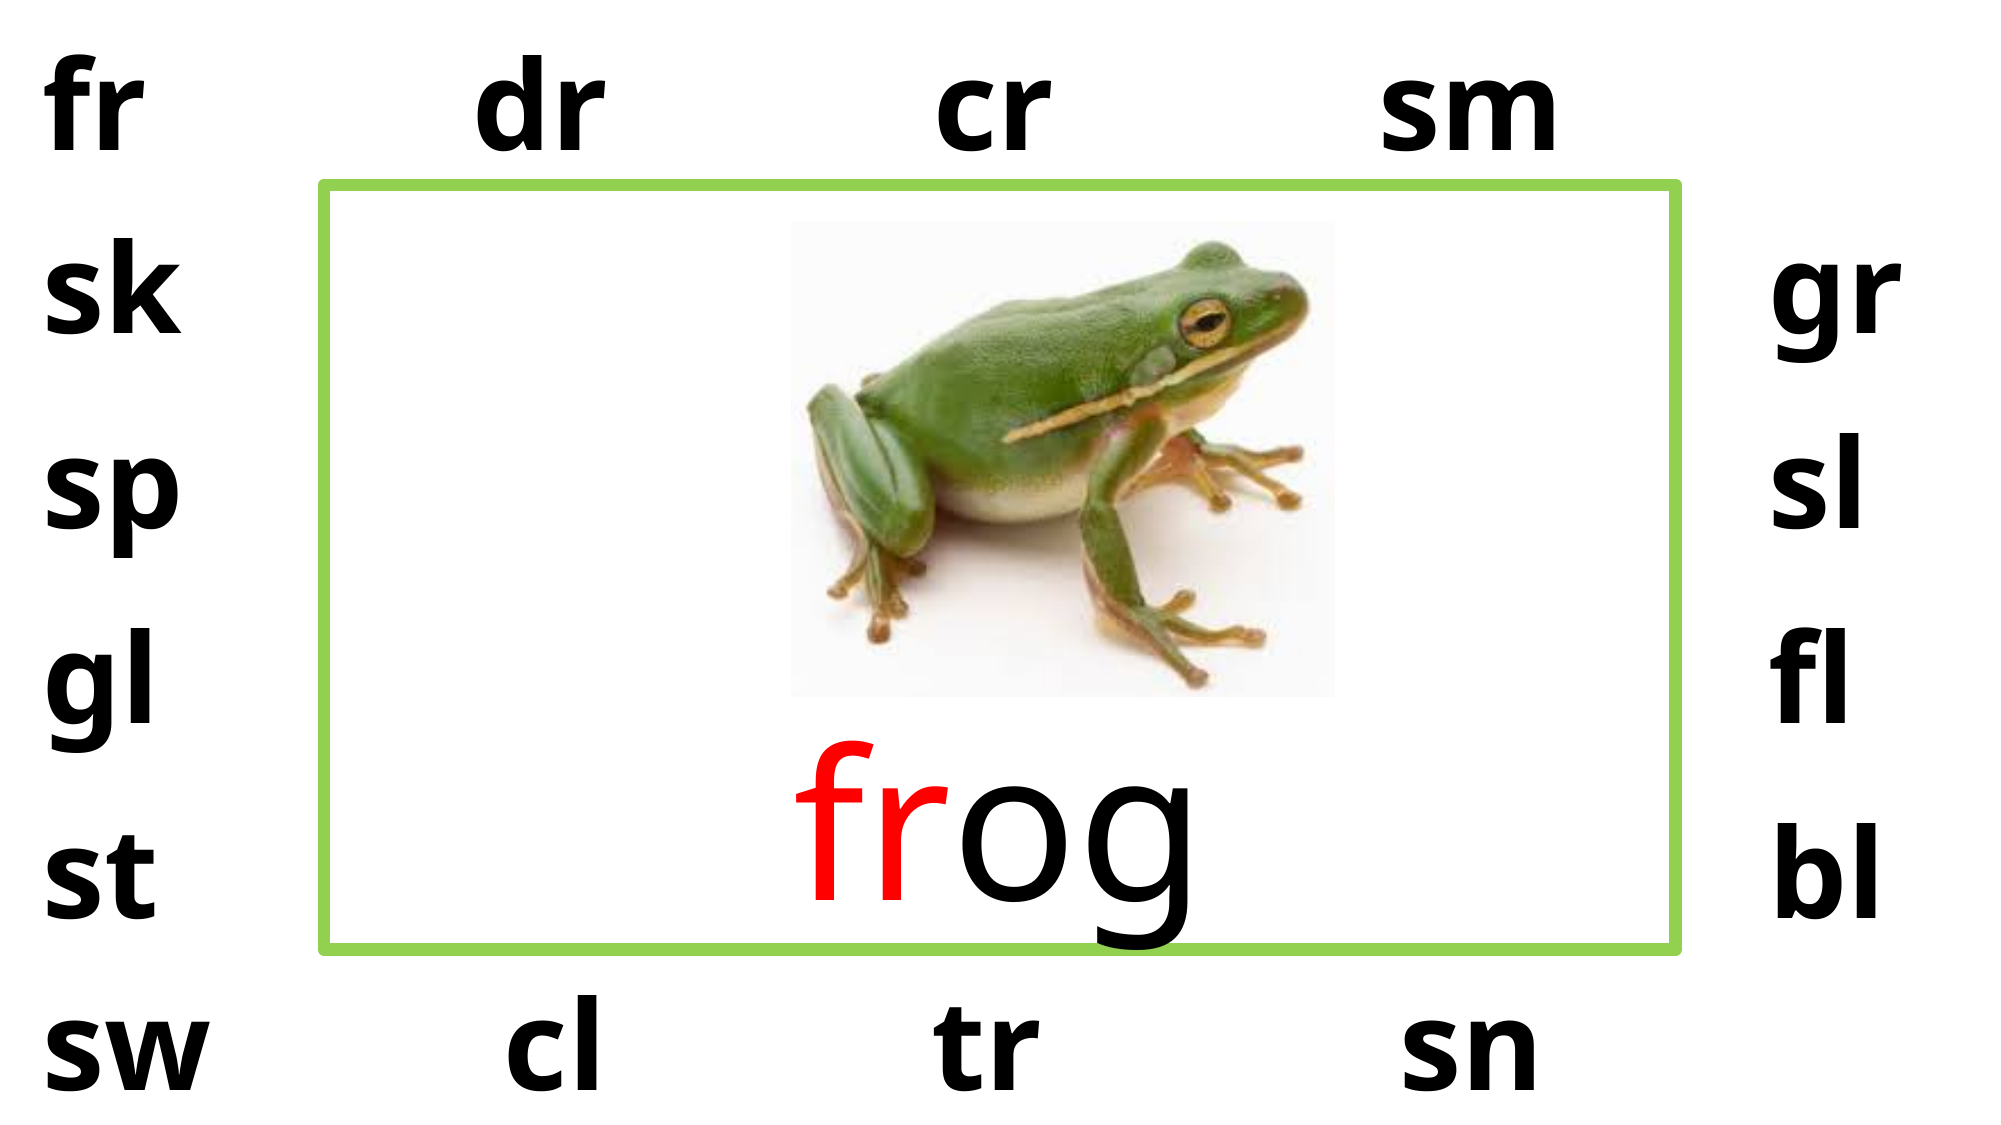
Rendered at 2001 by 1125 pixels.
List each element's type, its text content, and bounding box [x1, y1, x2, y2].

text_box fr dr cr sm [27, 18, 1973, 183]
text_box sw cl tr sn [27, 958, 1973, 1124]
text_box frog [324, 184, 1676, 950]
text_box gr sl fl bl [1753, 201, 1973, 951]
picture [791, 221, 1335, 697]
text_box sk sp gl st [27, 201, 247, 951]
